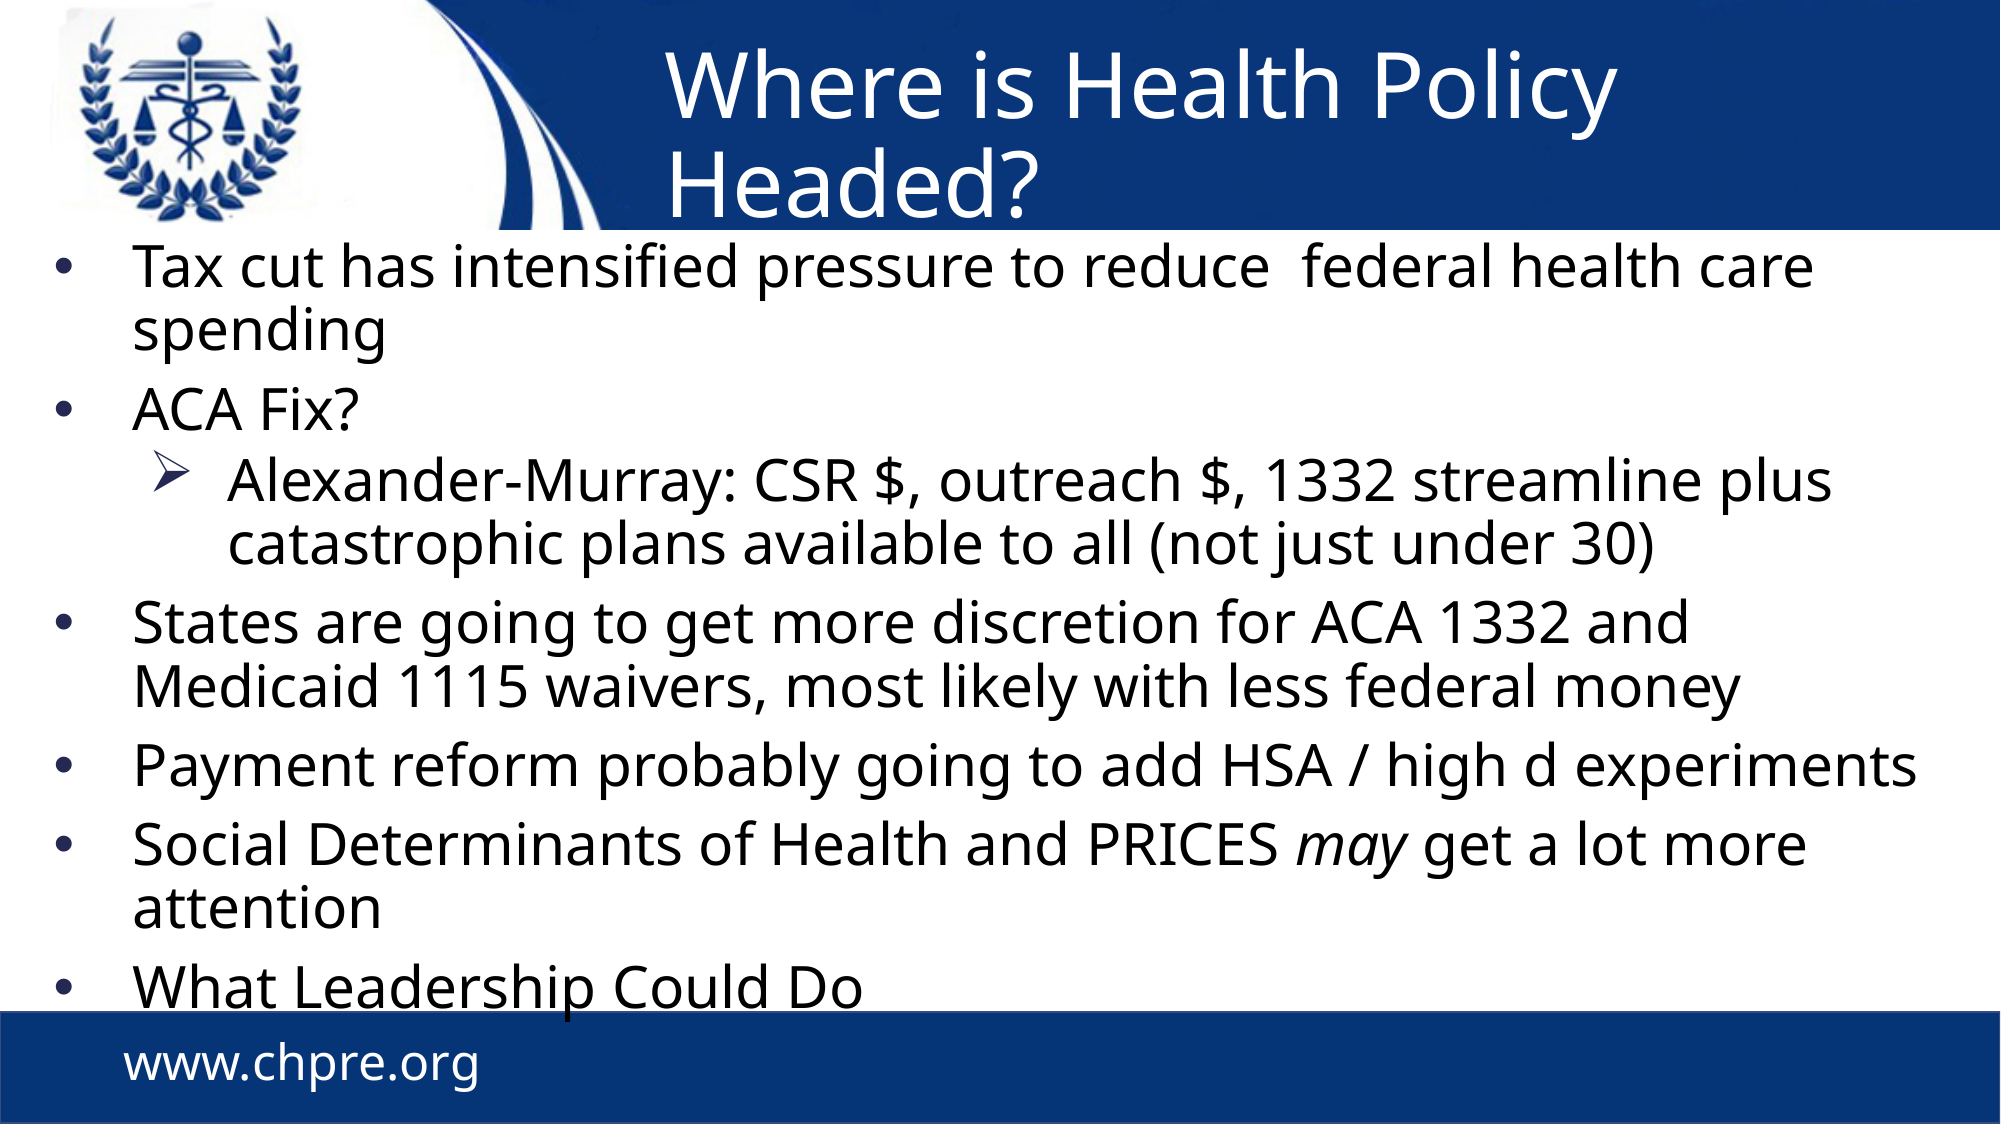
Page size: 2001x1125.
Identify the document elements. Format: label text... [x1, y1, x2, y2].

list Tax cut has intensified pressure to reduce federal health care spending ACA Fix? Alexander-Murray: CSR $, outreach $, 1332 streamline plus catastrophic plans available to all (not just under 30) States are going to get more discretion for ACA 1332 and Medicaid 1115 waivers, most likely with less federal money Payment reform probably going to add HSA / high d experiments Social Determinants of Health and PRICES may get a lot more attention What Leadership Could Do [38, 229, 1971, 1044]
picture [0, 0, 2000, 230]
title Where is Health Policy Headed? [650, 32, 1910, 229]
